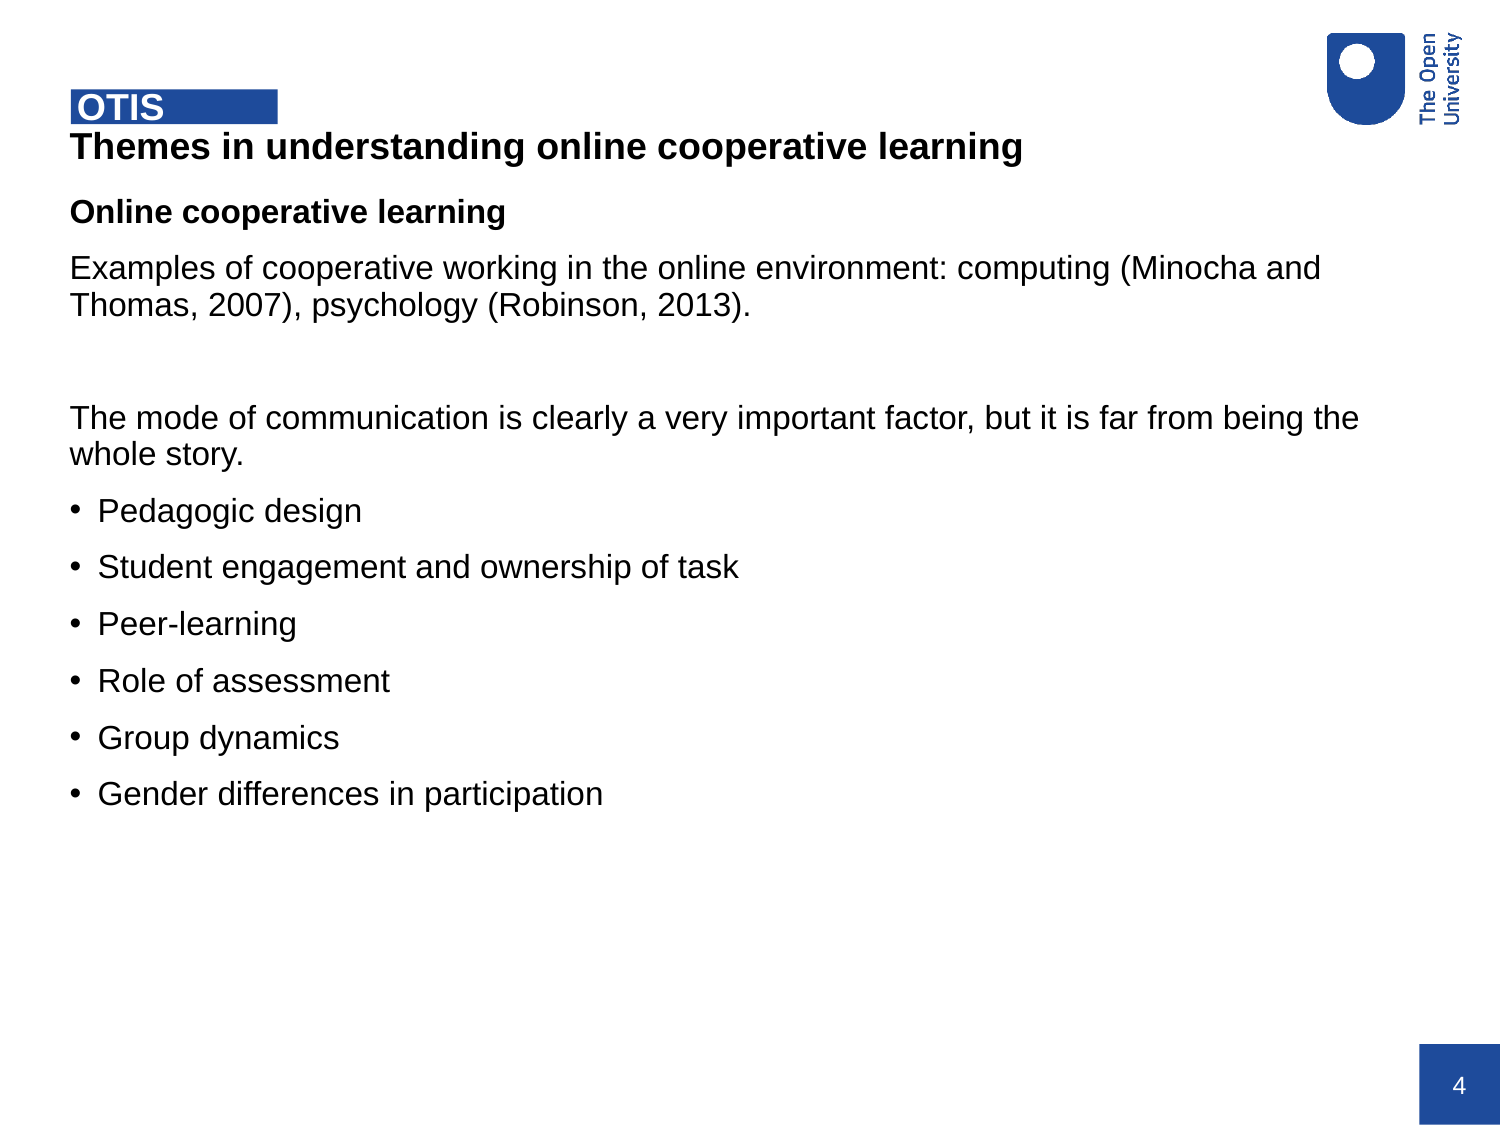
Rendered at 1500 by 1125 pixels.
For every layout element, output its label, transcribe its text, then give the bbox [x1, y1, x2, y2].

picture [1327, 32, 1462, 125]
list Online cooperative learning Examples of cooperative working in the online environment: computing (Minocha and Thomas, 2007), psychology (Robinson, 2013). The mode of communication is clearly a very important factor, but it is far from being the whole story. Pedagogic design Student engagement and ownership of task Peer-learning Role of assessment Group dynamics Gender differences in participation [63, 188, 1420, 1045]
title OTIS [70, 89, 278, 125]
list Themes in understanding online cooperative learning [63, 124, 1281, 167]
